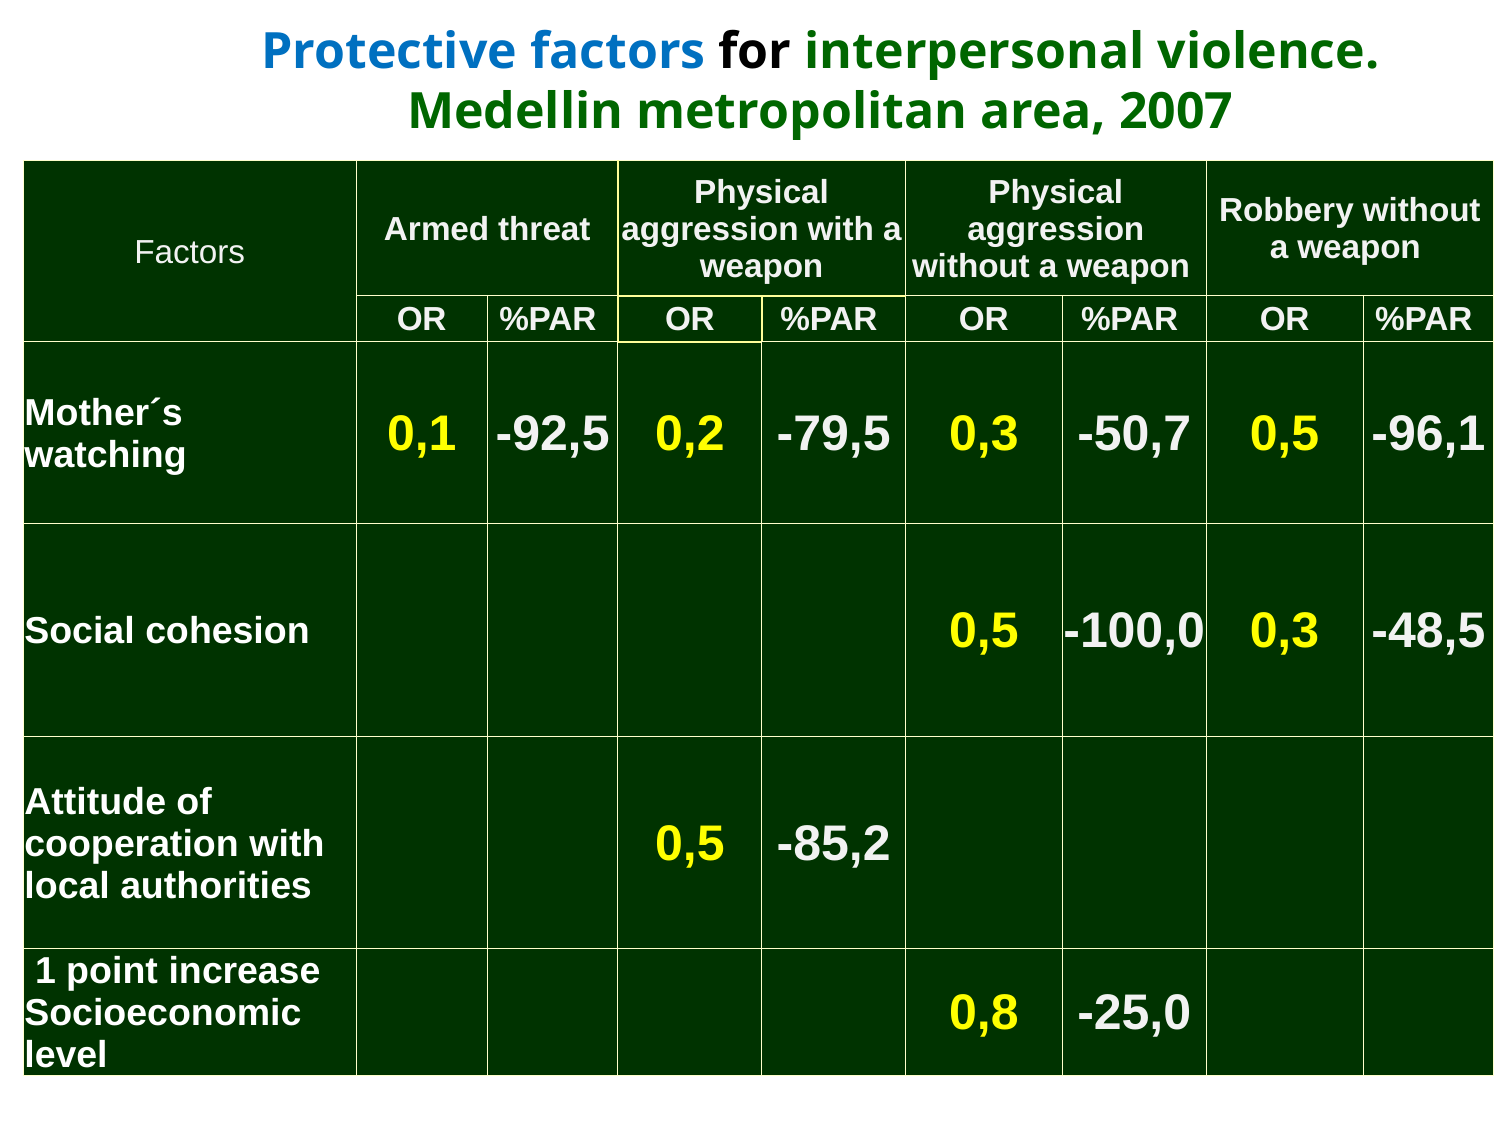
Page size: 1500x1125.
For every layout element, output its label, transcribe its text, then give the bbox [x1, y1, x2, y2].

table_cell Social cohesion [24, 524, 356, 736]
table_header Physical aggression with a weapon [619, 161, 905, 295]
table_cell [618, 524, 761, 736]
table_header Armed threat [357, 161, 617, 295]
table_cell %PAR [763, 297, 905, 341]
table_cell -96,1 [1364, 342, 1493, 523]
table_cell 0,5 [906, 524, 1062, 736]
table_cell 0,3 [1207, 524, 1363, 736]
table_cell %PAR [1063, 296, 1206, 341]
table_cell 0,1 [357, 342, 487, 523]
table_cell 0,2 [618, 343, 761, 523]
table_cell -48,5 [1364, 524, 1493, 736]
table_cell 0,5 [1207, 342, 1363, 523]
table_cell [357, 524, 487, 736]
table_header Physical aggression without a weapon [906, 161, 1206, 295]
table_cell [762, 949, 905, 1075]
text_box [0, 0, 1500, 283]
table_cell [618, 949, 761, 1075]
table_header Factors [24, 161, 356, 341]
table_cell -100,0 [1063, 524, 1206, 736]
table_cell [906, 737, 1062, 948]
table_cell OR [1207, 296, 1363, 341]
table_cell Mother´s watching [24, 342, 356, 523]
table_cell [1207, 949, 1363, 1075]
table_cell [1207, 737, 1363, 948]
table_cell 0,5 [618, 737, 761, 948]
table_cell -25,0 [1063, 949, 1206, 1075]
table_cell [1063, 737, 1206, 948]
table_cell [357, 737, 487, 948]
table_cell -50,7 [1063, 342, 1206, 523]
table_cell Attitude of cooperation with local authorities [24, 737, 356, 948]
table_cell OR [906, 296, 1062, 341]
text_box [0, 284, 1500, 1125]
table_cell -79,5 [762, 342, 905, 523]
table_cell 0,8 [906, 949, 1062, 1075]
table_cell [488, 737, 617, 948]
table_cell [357, 949, 487, 1075]
table_cell [762, 524, 905, 736]
table_cell %PAR [1364, 296, 1493, 341]
table_cell OR [619, 297, 761, 341]
table_cell %PAR [488, 296, 617, 341]
table_cell -92,5 [488, 342, 617, 523]
text_box Protective factors for interpersonal violence. Medellin metropolitan area, 2007 [140, 11, 1500, 147]
table_cell OR [357, 296, 487, 341]
table_cell [1364, 949, 1493, 1075]
table_cell 0,3 [906, 342, 1062, 523]
table_cell [488, 949, 617, 1075]
table_header Robbery without a weapon [1207, 161, 1493, 295]
table_cell 1 point increase Socioeconomic level [24, 949, 356, 1075]
table_cell -85,2 [762, 737, 905, 948]
table_cell [1364, 737, 1493, 948]
table_cell [488, 524, 617, 736]
